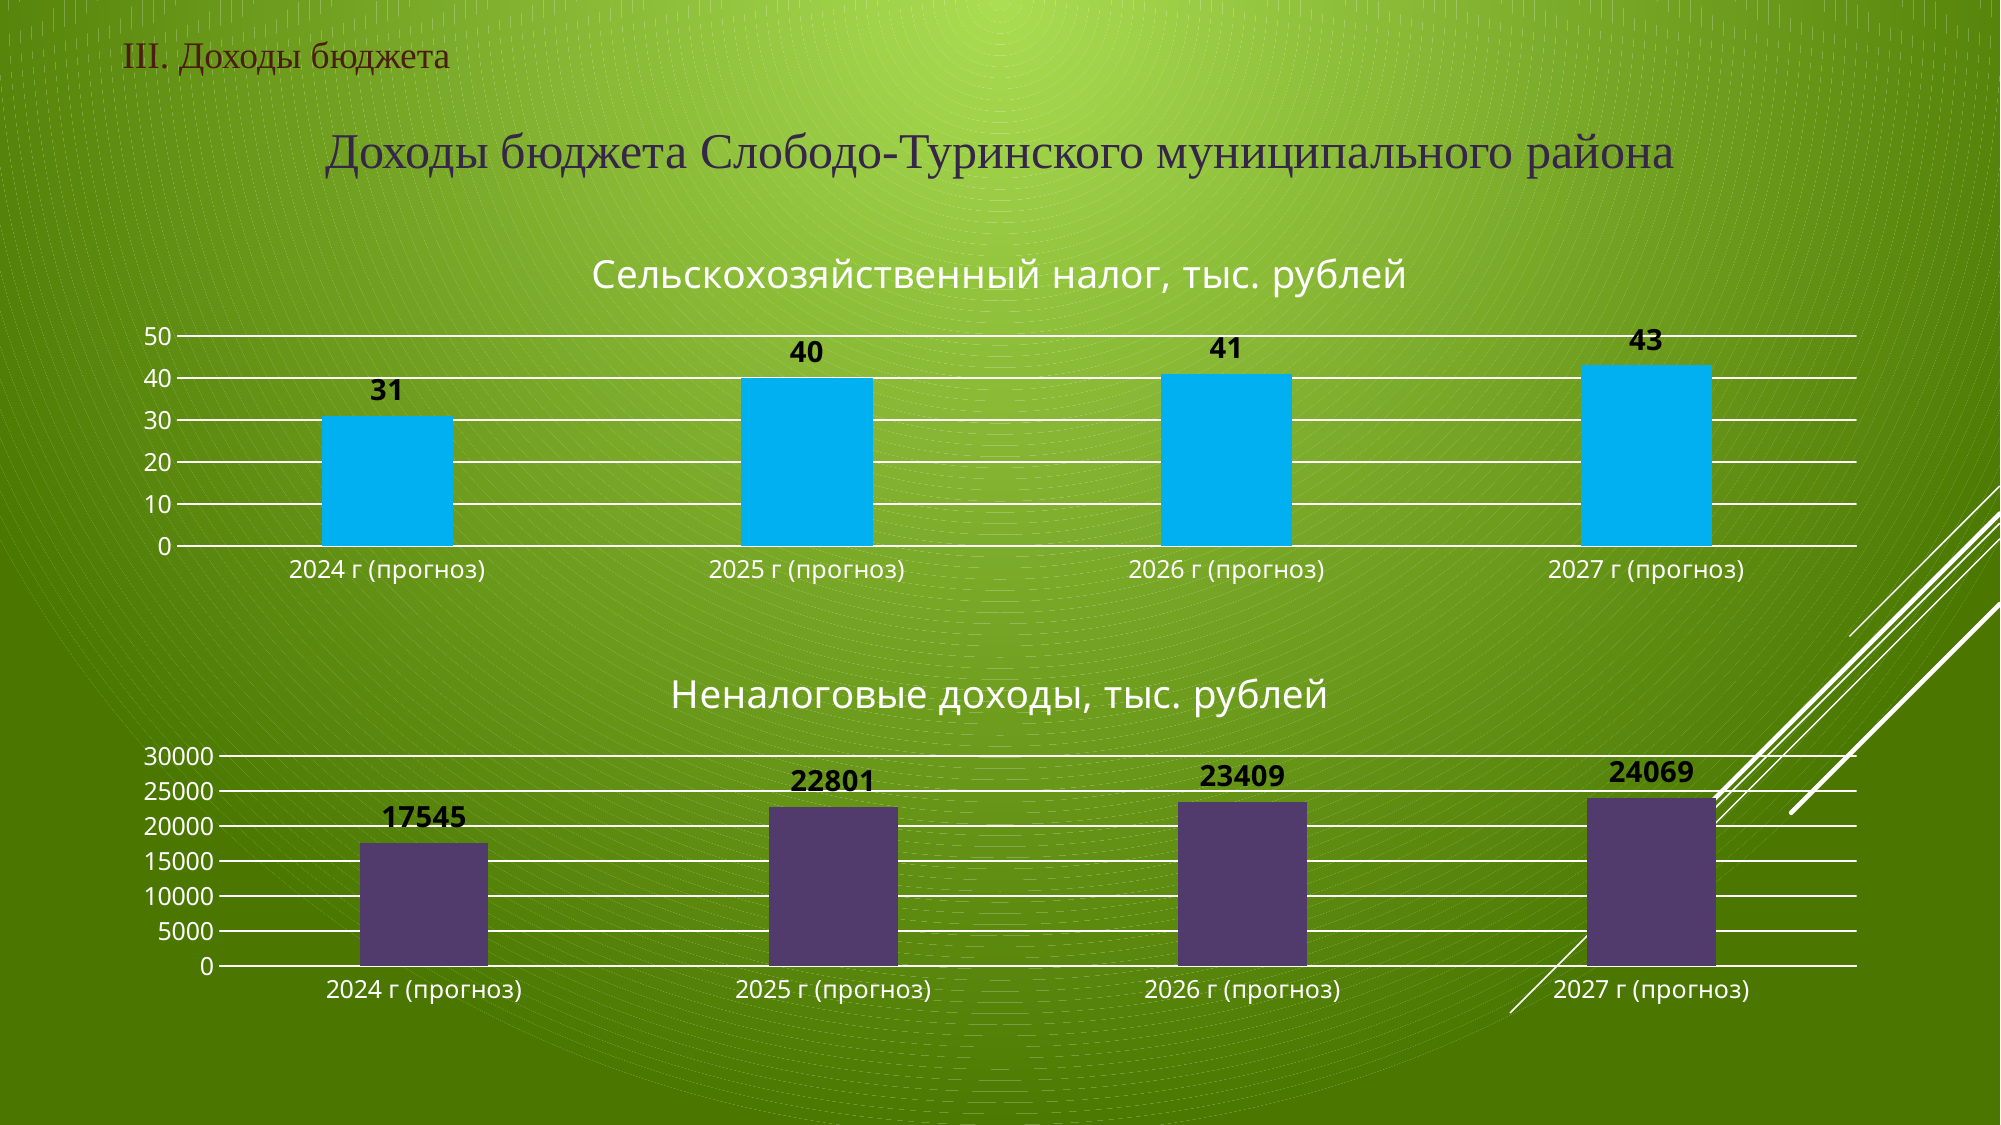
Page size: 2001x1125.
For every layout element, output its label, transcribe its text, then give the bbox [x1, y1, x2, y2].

chart [107, 219, 1893, 595]
chart [107, 639, 1893, 1015]
text_box Доходы бюджета Слободо-Туринского муниципального района [107, 110, 1892, 186]
text_box III. Доходы бюджета [107, 28, 1892, 78]
